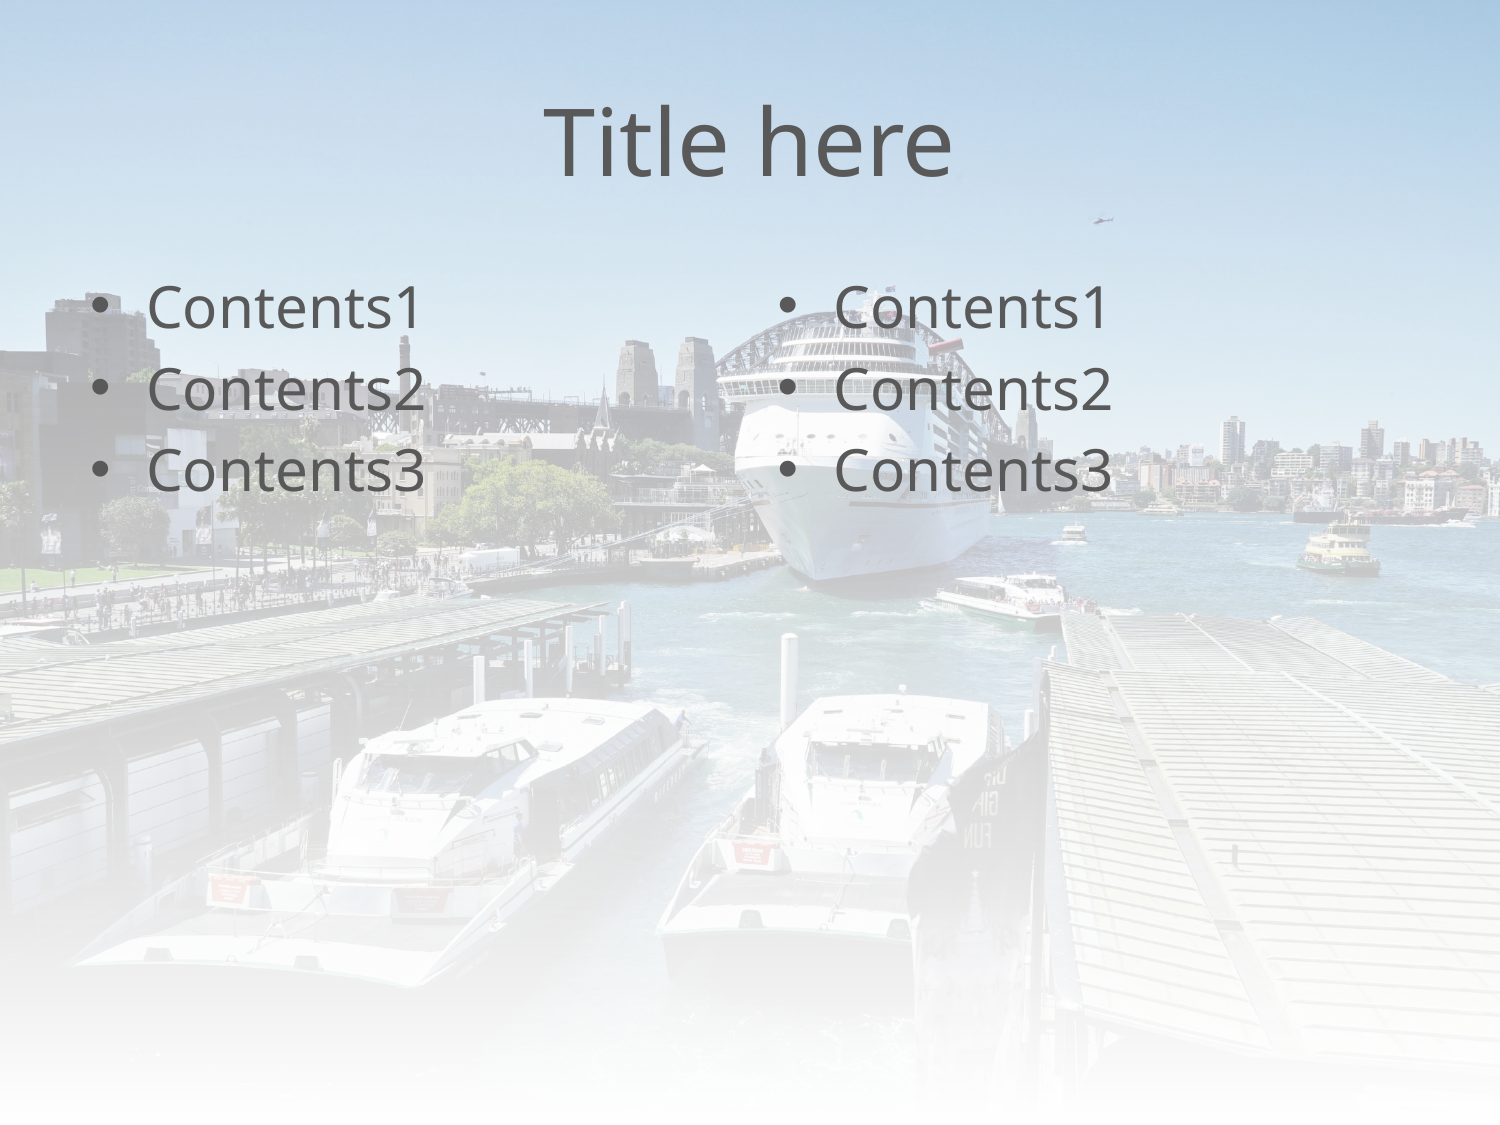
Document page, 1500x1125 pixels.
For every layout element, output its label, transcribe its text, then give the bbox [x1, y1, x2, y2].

list Contents1 Contents2 Contents3 [75, 262, 738, 1005]
title Title here [75, 45, 1425, 233]
list Contents1 Contents2 Contents3 [762, 262, 1425, 1005]
text_box [0, 0, 1500, 1125]
